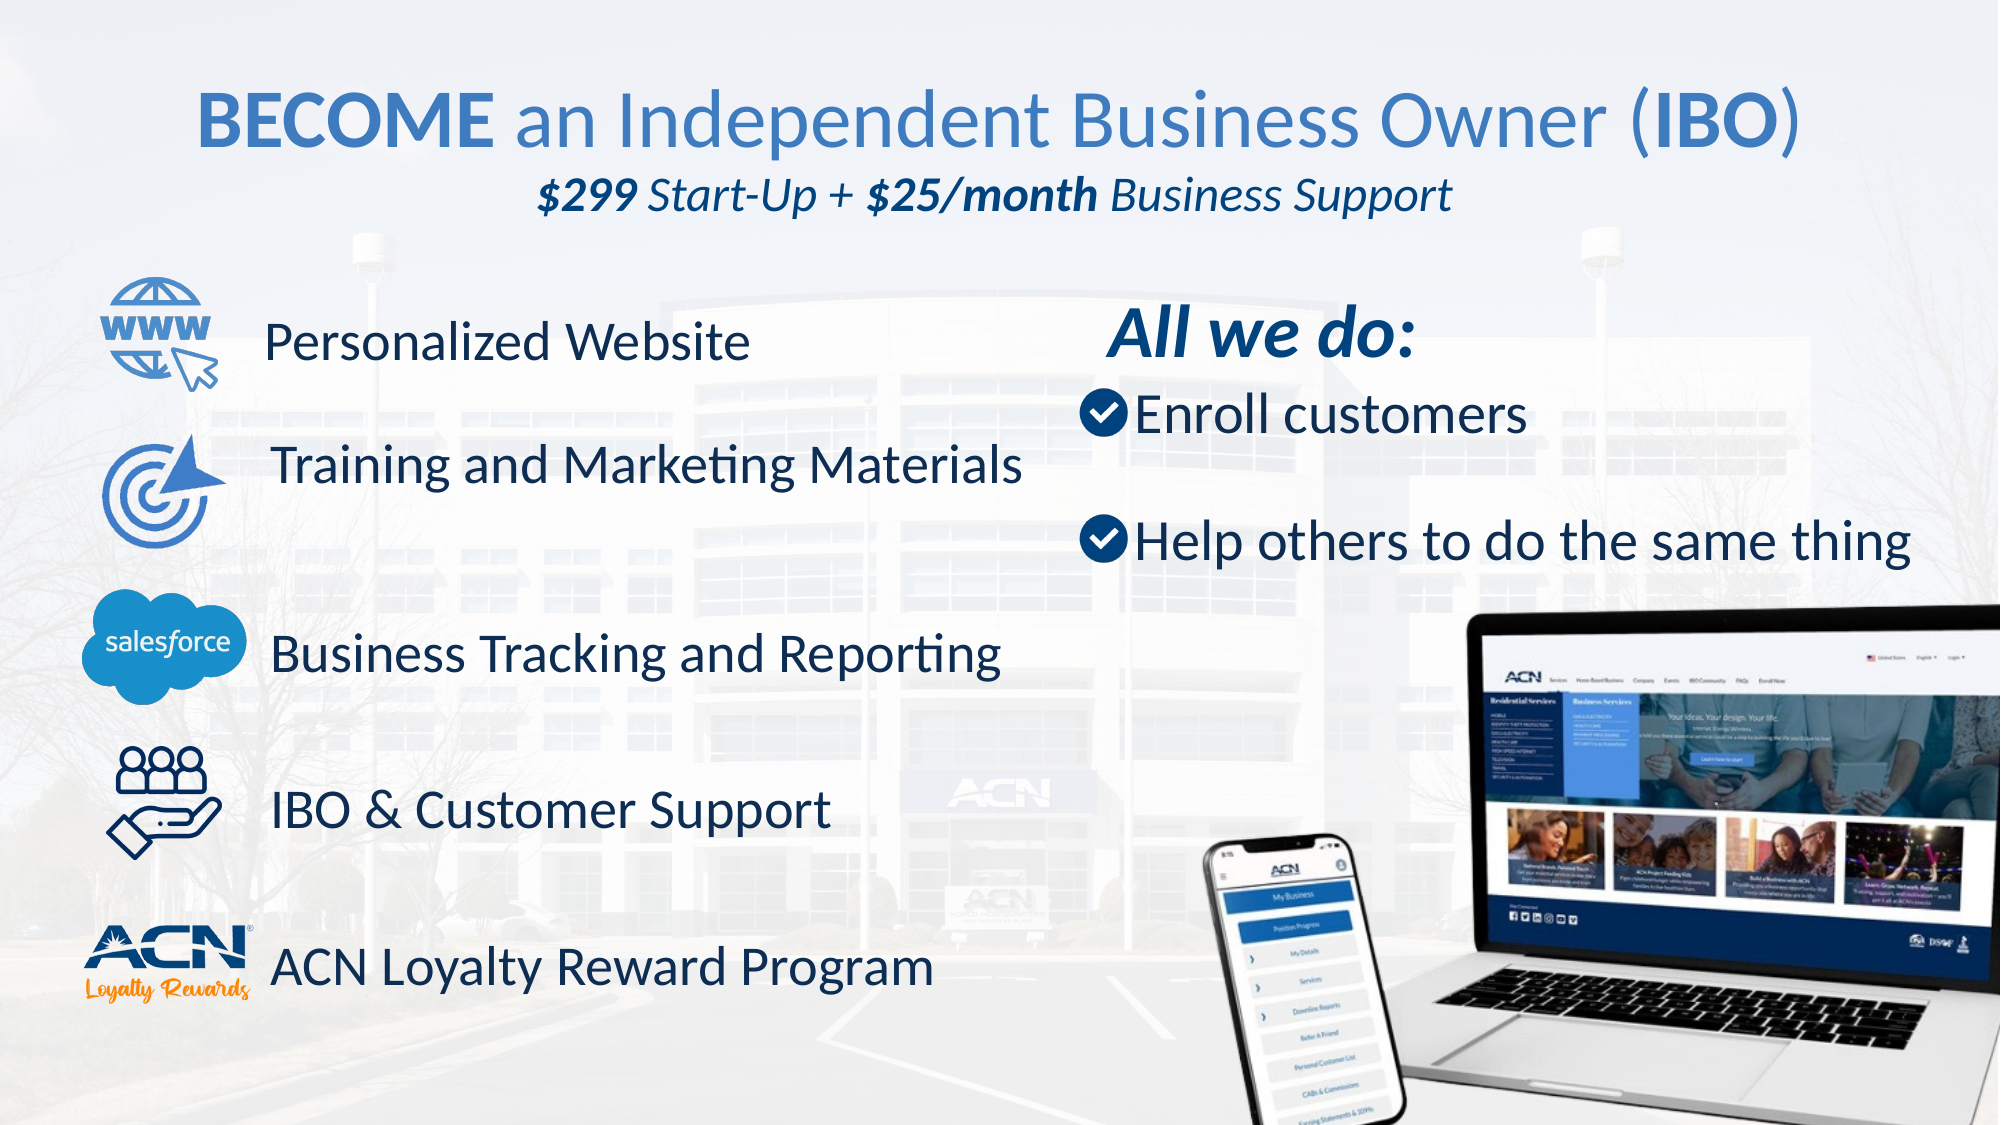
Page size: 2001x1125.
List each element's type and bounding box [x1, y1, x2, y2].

text_box [99, 276, 1040, 393]
text_box [1070, 233, 2000, 1125]
text_box [101, 419, 1045, 572]
picture [0, 0, 1998, 1125]
text_box [106, 745, 1045, 861]
text_box [81, 589, 1045, 705]
text_box [81, 921, 1045, 1006]
